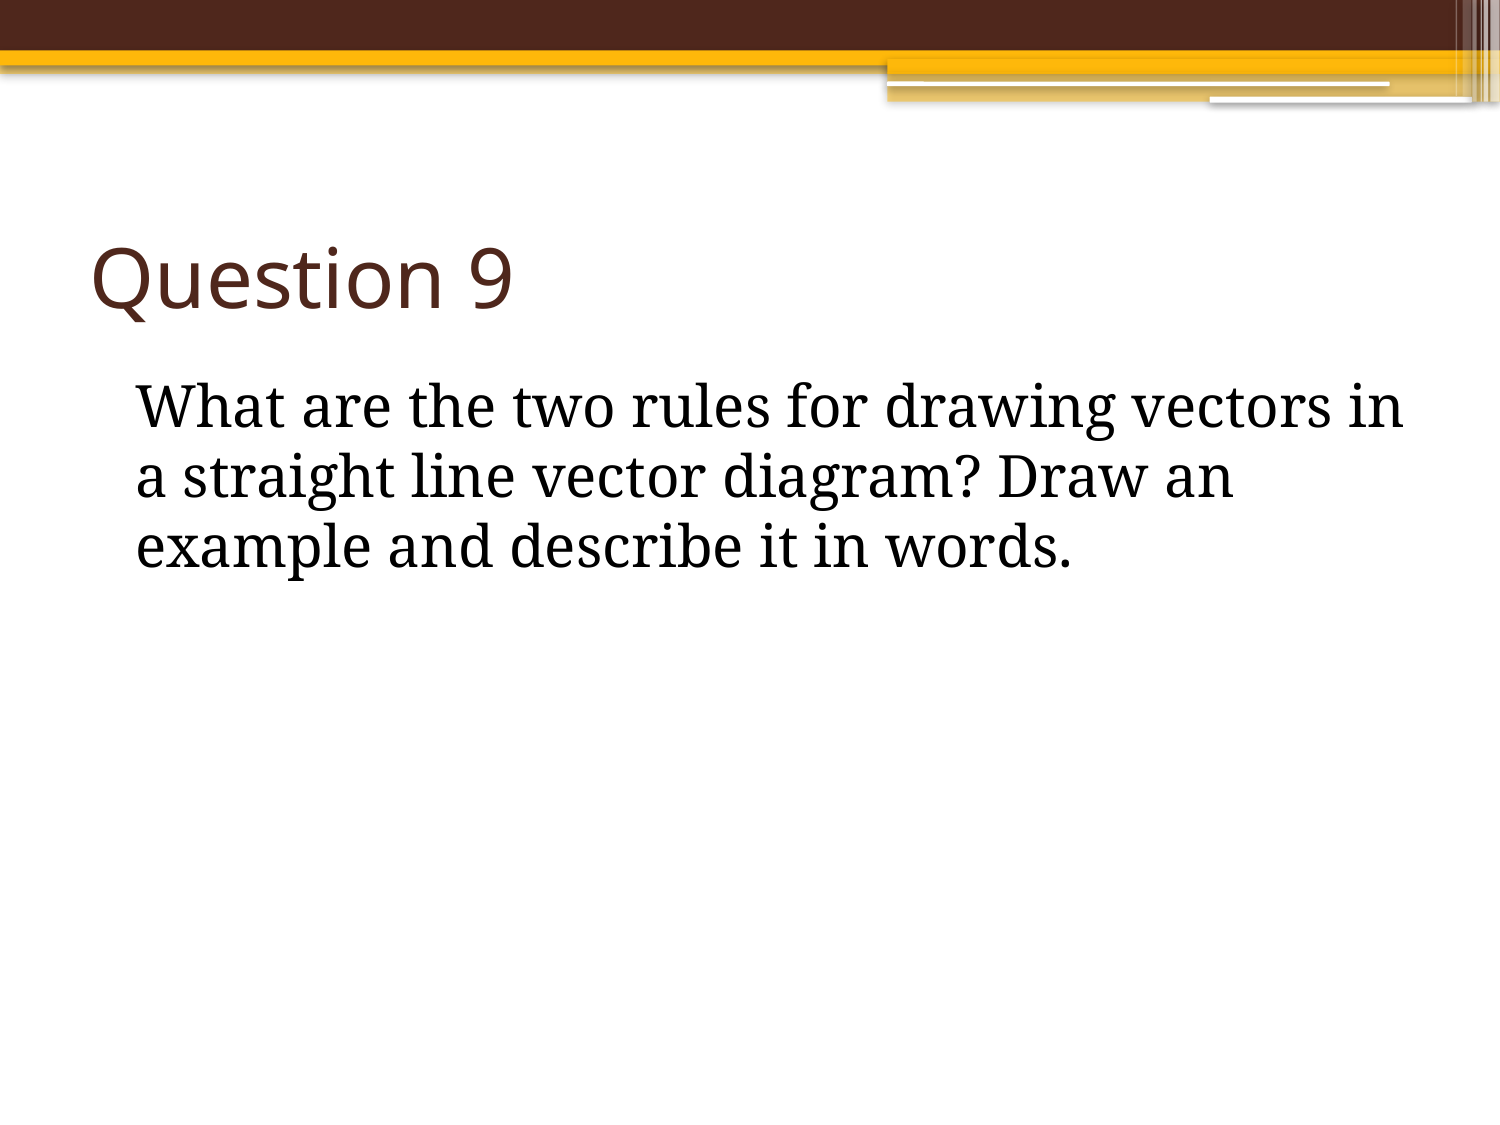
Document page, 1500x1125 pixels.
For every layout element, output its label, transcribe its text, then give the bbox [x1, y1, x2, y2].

list What are the two rules for drawing vectors in a straight line vector diagram? Draw an example and describe it in words. [75, 368, 1425, 1079]
title Question 9 [75, 187, 1425, 363]
